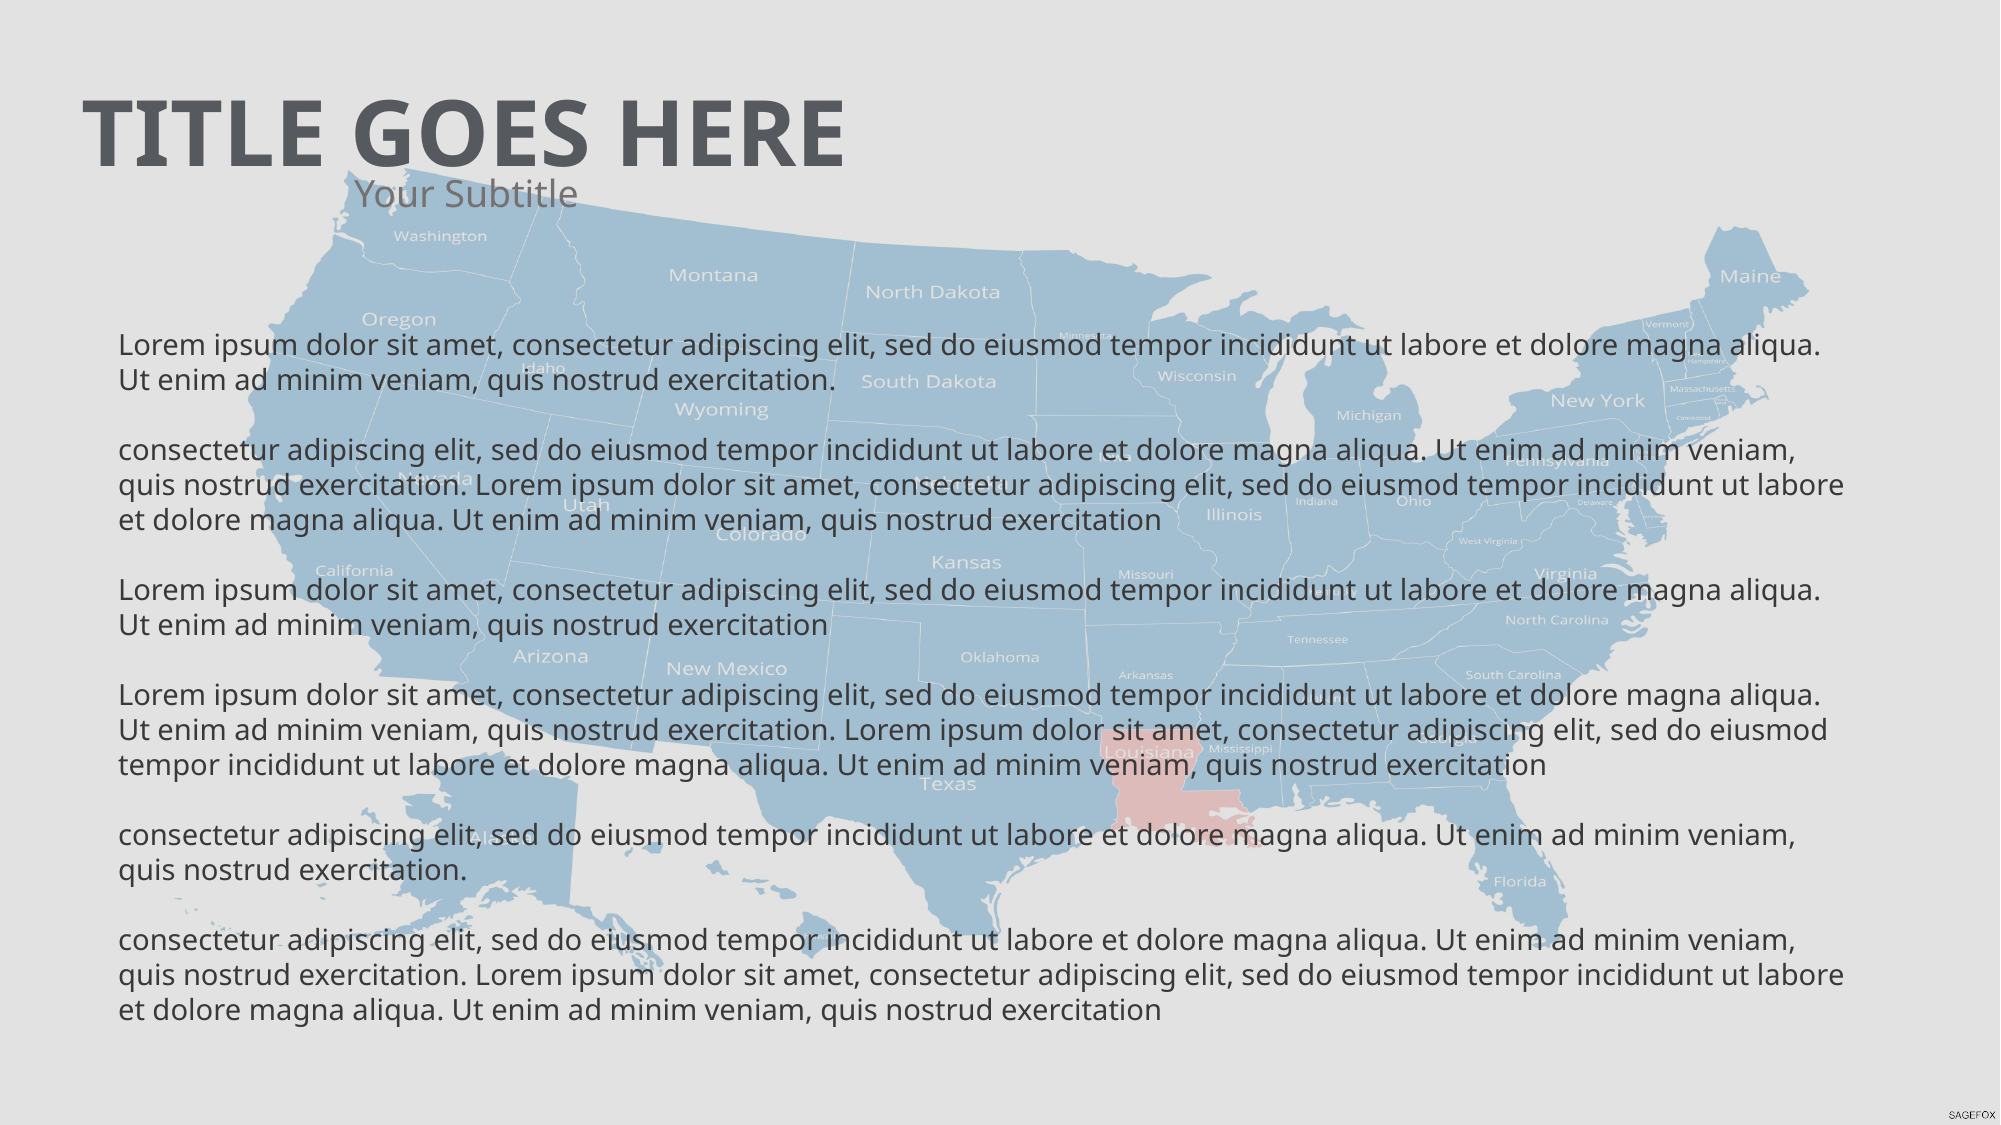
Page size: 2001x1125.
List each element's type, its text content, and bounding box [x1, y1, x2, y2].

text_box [13, 66, 918, 224]
picture [1925, 0, 2001, 1125]
text_box Lorem ipsum dolor sit amet, consectetur adipiscing elit, sed do eiusmod tempor incididunt ut labore et dolore magna aliqua. Ut enim ad minim veniam, quis nostrud exercitation. consectetur adipiscing elit, sed do eiusmod tempor incididunt ut labore et dolore magna aliqua. Ut enim ad minim veniam, quis nostrud exercitation. Lorem ipsum dolor sit amet, consectetur adipiscing elit, sed do eiusmod tempor incididunt ut labore et dolore magna aliqua. Ut enim ad minim veniam, quis nostrud exercitation Lorem ipsum dolor sit amet, consectetur adipiscing elit, sed do eiusmod tempor incididunt ut labore et dolore magna aliqua. Ut enim ad minim veniam, quis nostrud exercitation Lorem ipsum dolor sit amet, consectetur adipiscing elit, sed do eiusmod tempor incididunt ut labore et dolore magna aliqua. Ut enim ad minim veniam, quis nostrud exercitation. Lorem ipsum dolor sit amet, consectetur adipiscing elit, sed do eiusmod tempor incididunt ut labore et dolore magna aliqua. Ut enim ad minim veniam, quis nostrud exercitation consectetur adipiscing elit, sed do eiusmod tempor incididunt ut labore et dolore magna aliqua. Ut enim ad minim veniam, quis nostrud exercitation. consectetur adipiscing elit, sed do eiusmod tempor incididunt ut labore et dolore magna aliqua. Ut enim ad minim veniam, quis nostrud exercitation. Lorem ipsum dolor sit amet, consectetur adipiscing elit, sed do eiusmod tempor incididunt ut labore et dolore magna aliqua. Ut enim ad minim veniam, quis nostrud exercitation [103, 319, 1866, 1069]
